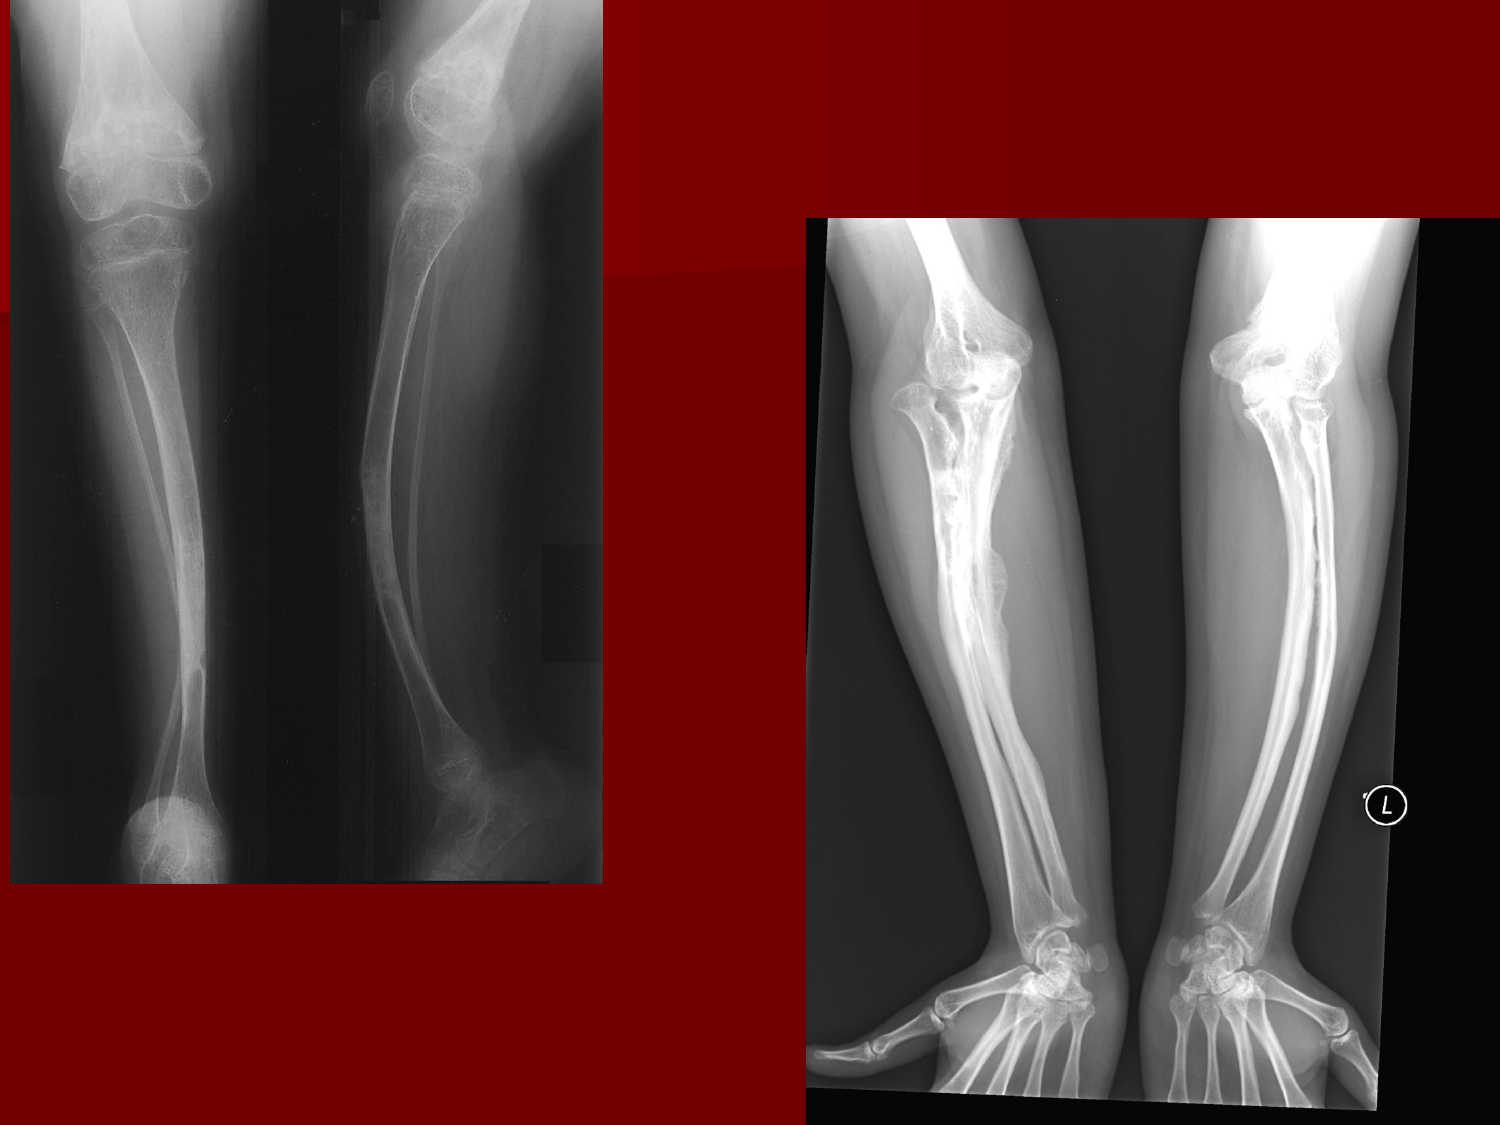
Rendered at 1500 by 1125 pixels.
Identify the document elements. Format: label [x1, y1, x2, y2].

picture [805, 218, 1500, 1125]
picture [10, 0, 603, 885]
